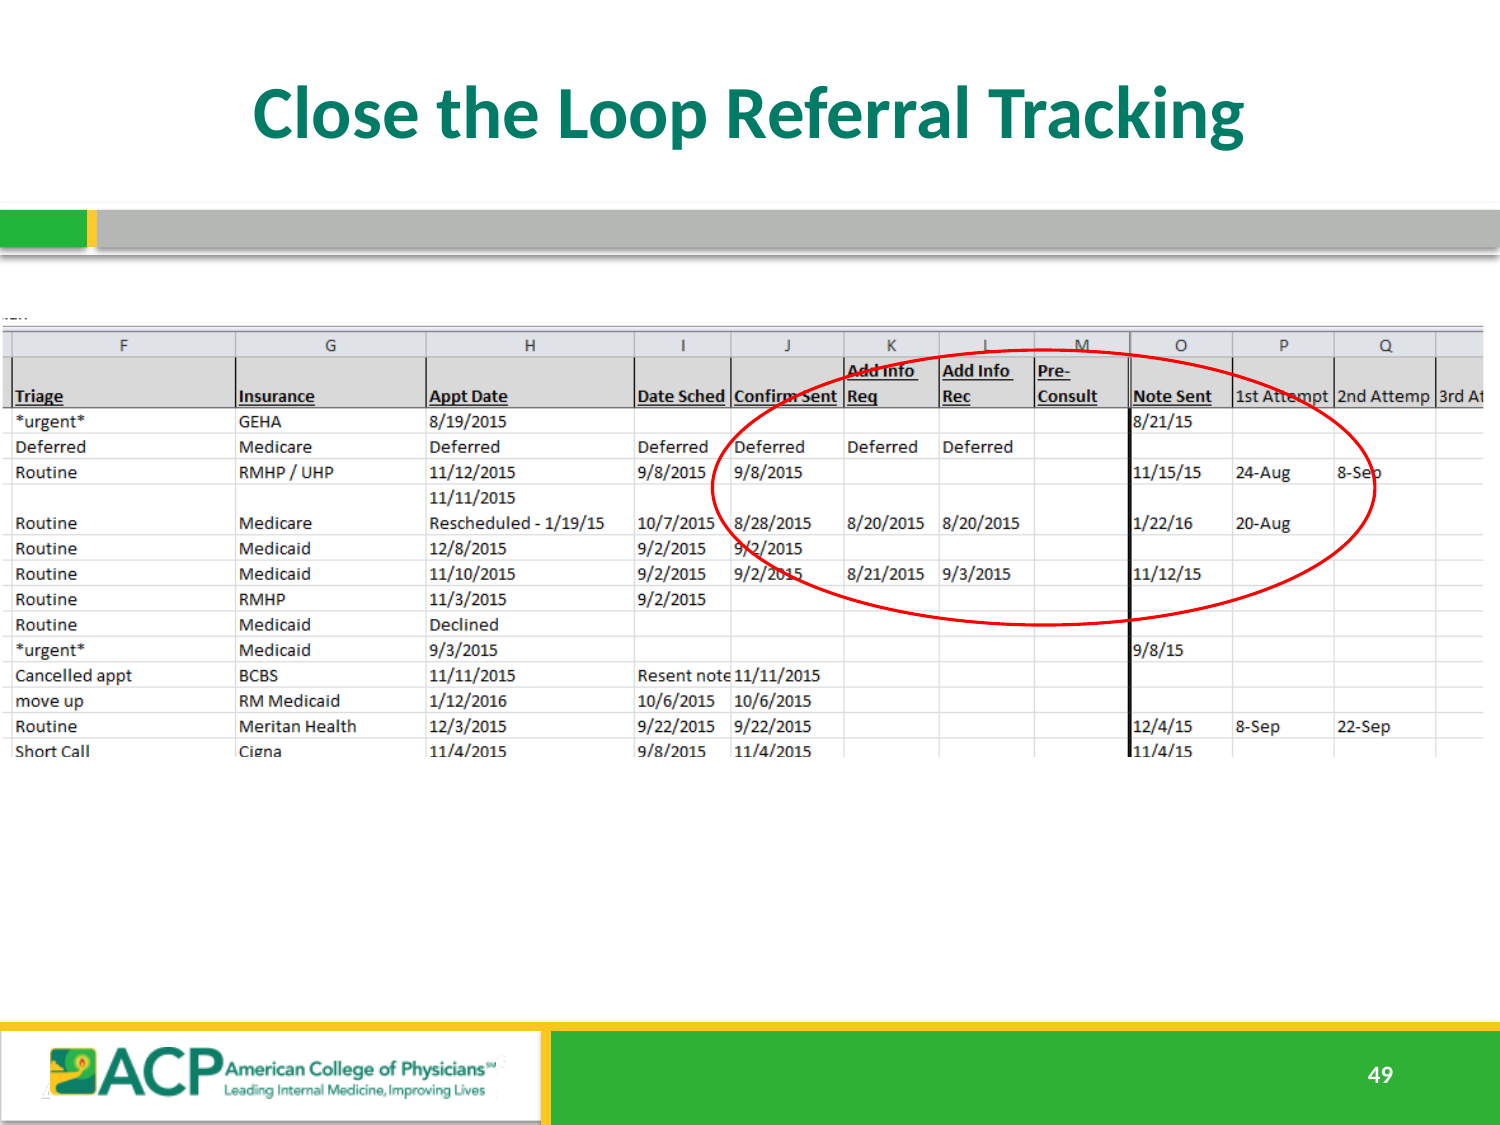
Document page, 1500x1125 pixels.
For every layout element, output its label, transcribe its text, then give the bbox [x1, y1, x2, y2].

picture [50, 1047, 496, 1099]
title Close the Loop Referral Tracking [75, 37, 1425, 180]
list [2, 318, 1484, 757]
